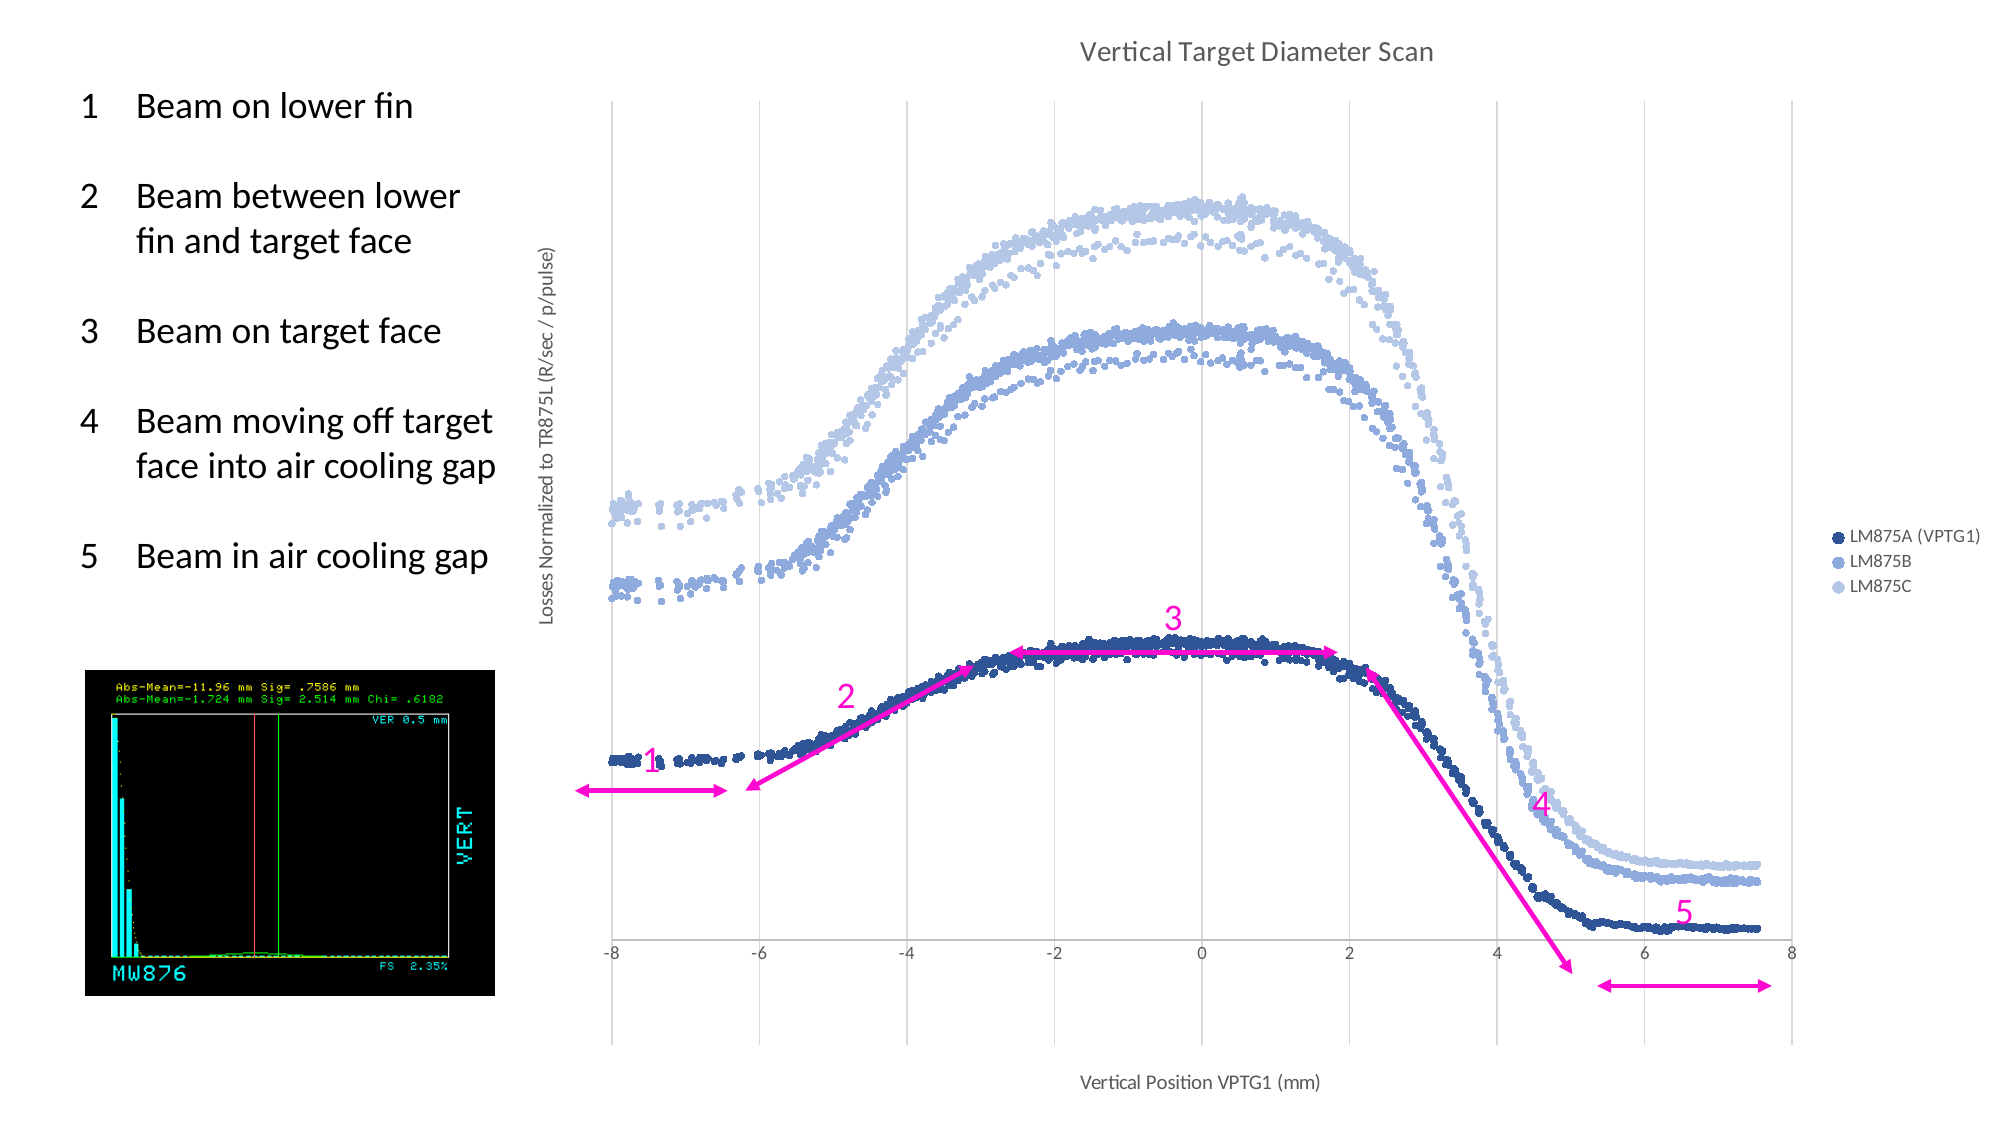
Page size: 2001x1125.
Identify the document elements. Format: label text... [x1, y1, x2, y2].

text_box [745, 665, 974, 791]
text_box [1365, 667, 1573, 975]
picture [85, 670, 495, 996]
chart [514, 0, 2000, 1125]
text_box Beam on lower fin Beam between lower fin and target face Beam on target face Beam moving off target face into air cooling gap Beam in air cooling gap [65, 73, 514, 584]
